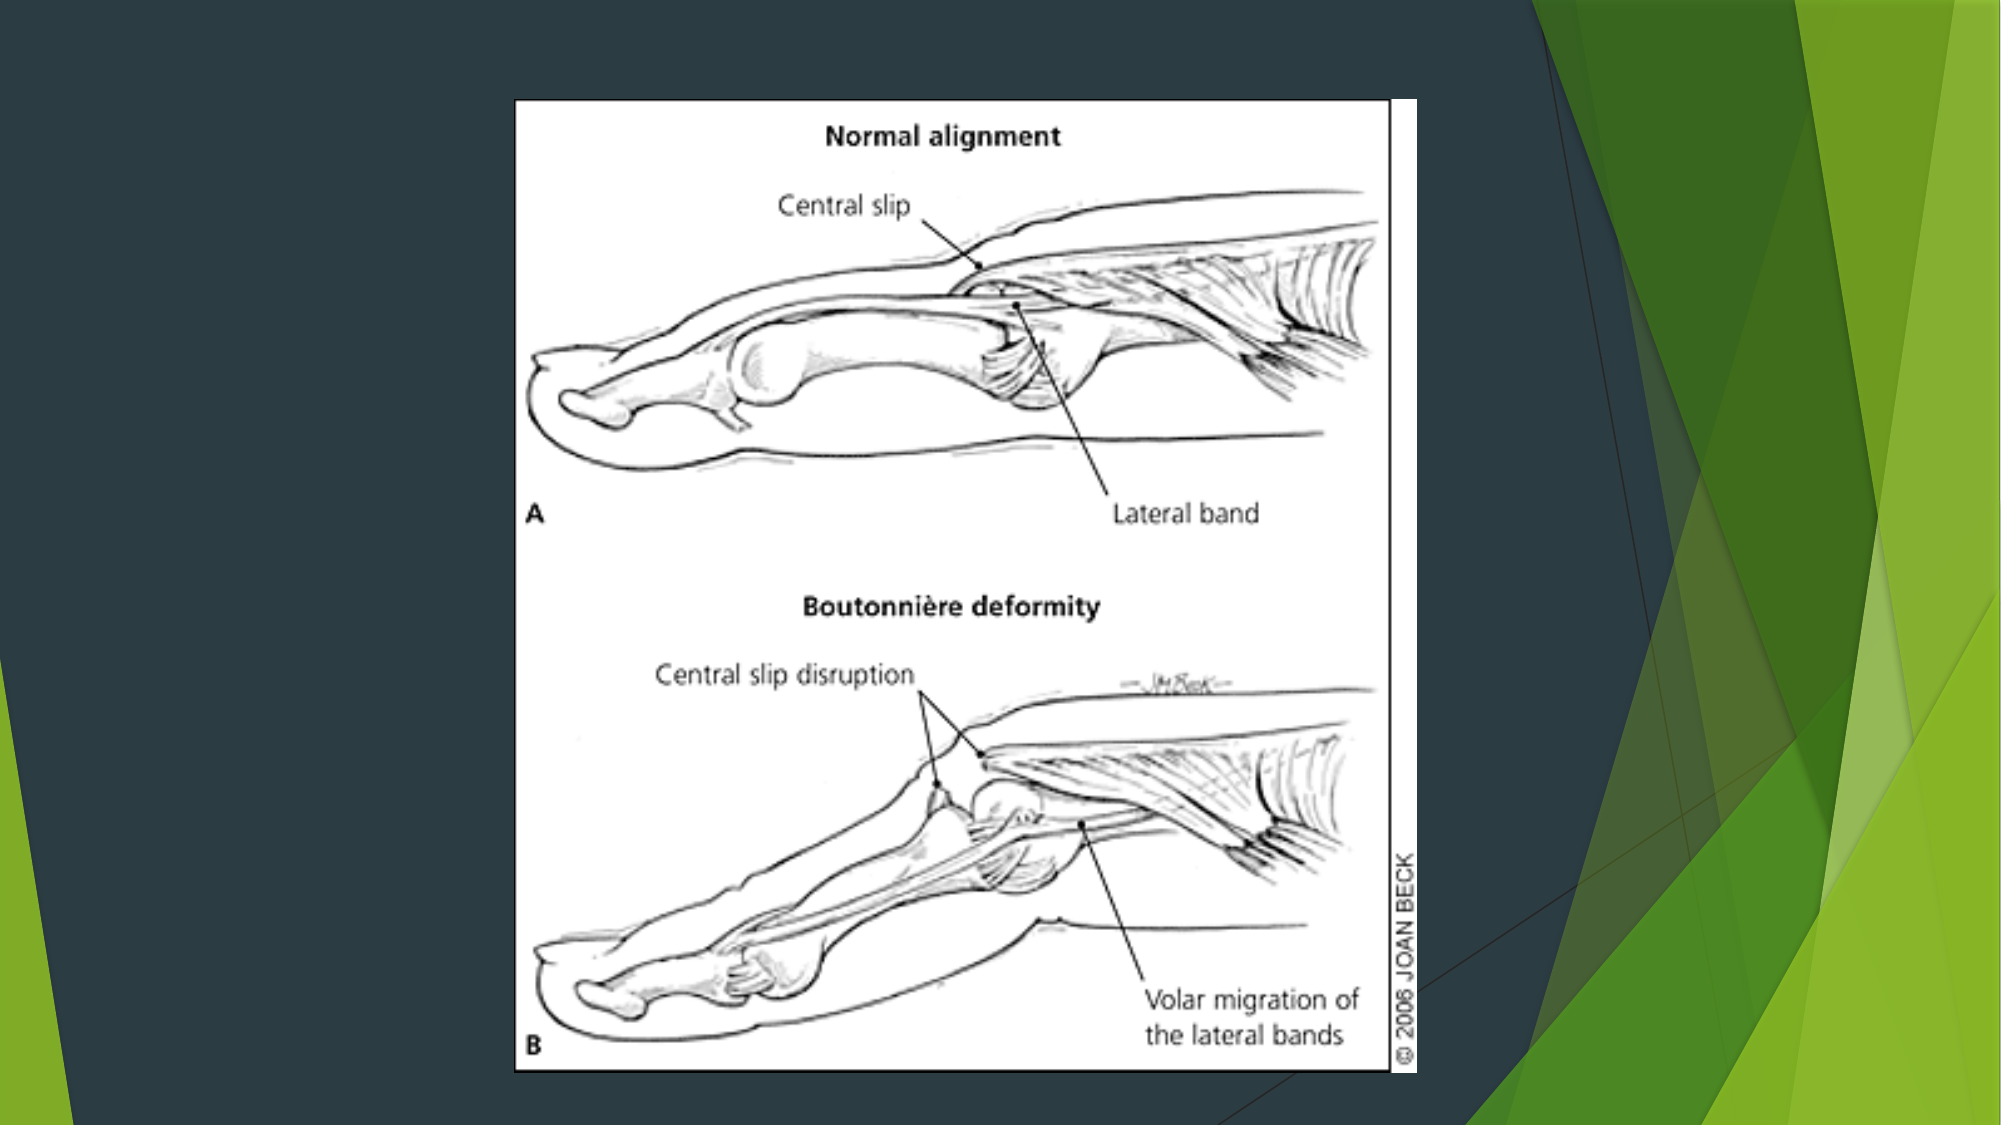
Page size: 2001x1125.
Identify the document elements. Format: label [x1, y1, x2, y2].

list [513, 99, 1418, 1074]
